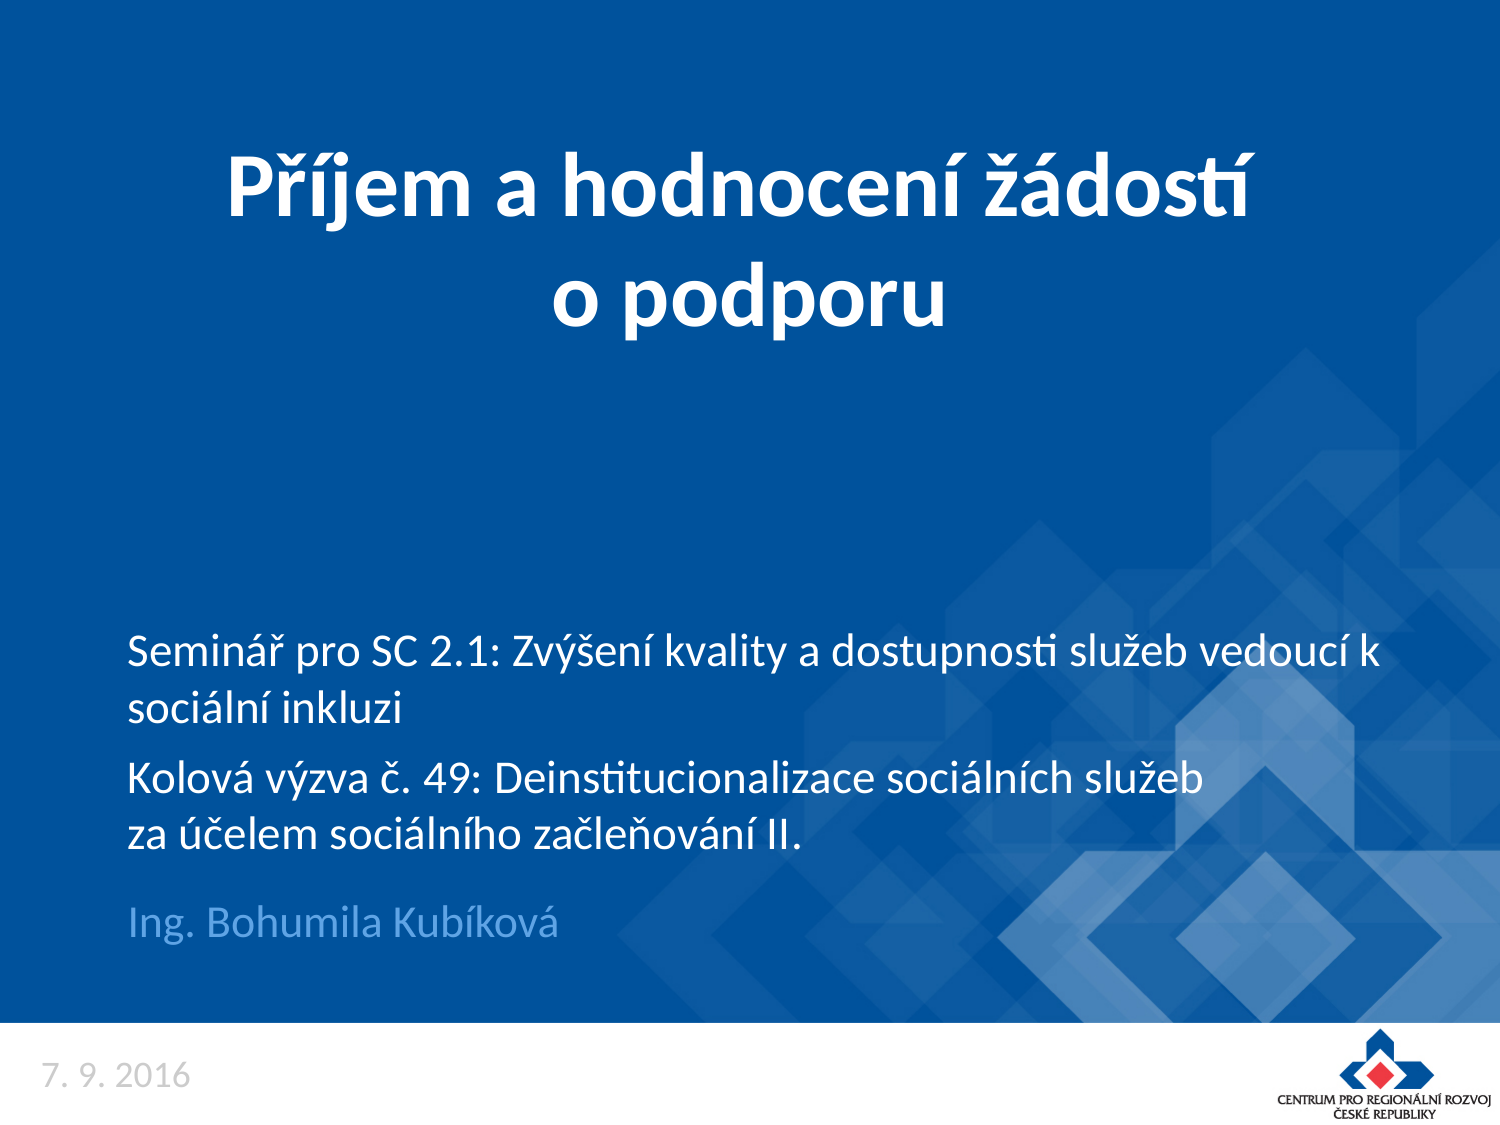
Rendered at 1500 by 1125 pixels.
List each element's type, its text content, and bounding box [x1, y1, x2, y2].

title Příjem a hodnocení žádostí o podporu [112, 117, 1388, 445]
list 7. 9. 2016 [25, 1042, 355, 1104]
text_box Seminář pro SC 2.1: Zvýšení kvality a dostupnosti služeb vedoucí k sociální inkluzi Kolová výzva č. 49: Deinstitucionalizace sociálních služeb za účelem sociálního začleňování II. [112, 495, 1465, 868]
picture [0, 0, 1500, 1125]
subtitle Ing. Bohumila Kubíková [112, 883, 1163, 978]
